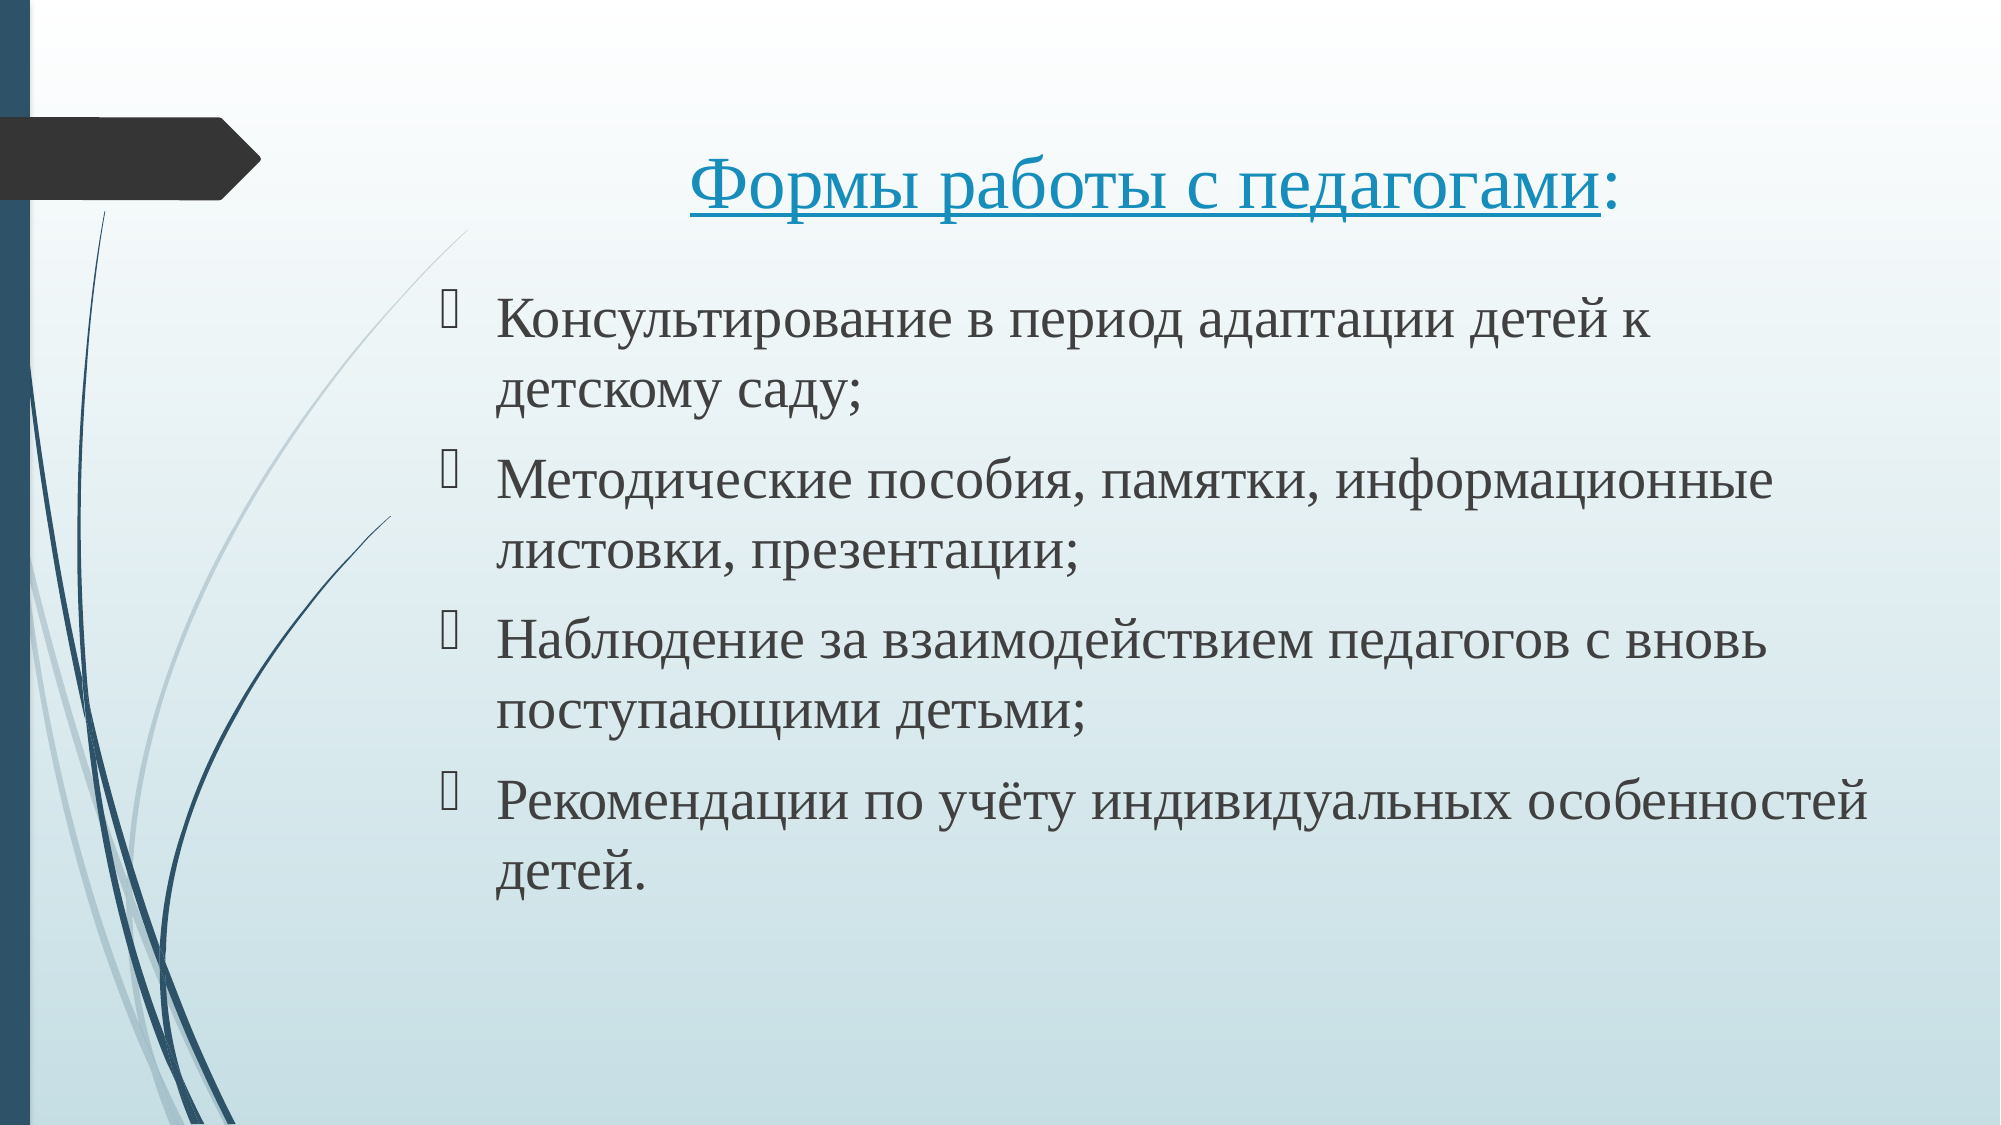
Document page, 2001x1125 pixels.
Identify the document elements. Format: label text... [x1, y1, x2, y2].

title Формы работы с педагогами: [424, 126, 1887, 181]
list Консультирование в период адаптации детей к детскому саду; Методические пособия, памятки, информационные листовки, презентации; Наблюдение за взаимодействием педагогов с вновь поступающими детьми; Рекомендации по учёту индивидуальных особенностей детей. [424, 181, 1888, 1097]
